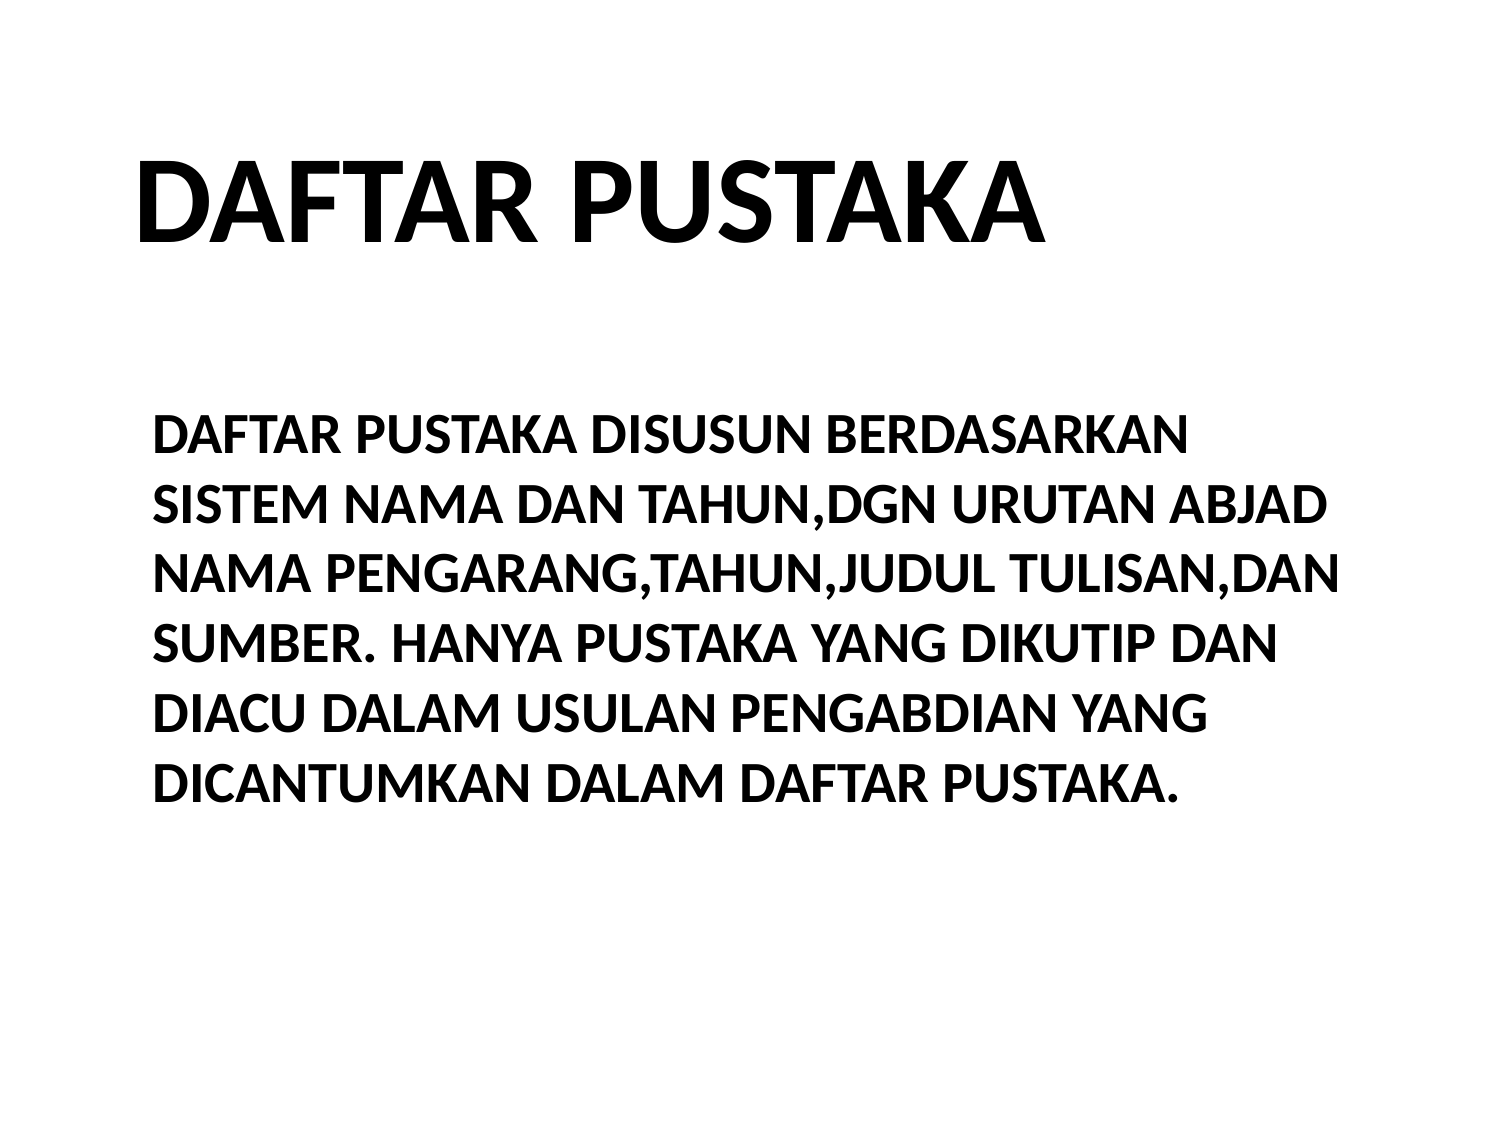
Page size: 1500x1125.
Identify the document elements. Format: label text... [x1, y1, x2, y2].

list DAFTAR PUSTAKA [118, 62, 1394, 275]
title DAFTAR PUSTAKA DISUSUN BERDASARKAN SISTEM NAMA DAN TAHUN,DGN URUTAN ABJAD NAMA PENGARANG,TAHUN,JUDUL TULISAN,DAN SUMBER. Hanya pustaka yang dikutip dan diacu dalam usulan pengabdian yang dicantumkan dalam daftar pustaka. [137, 387, 1394, 1050]
